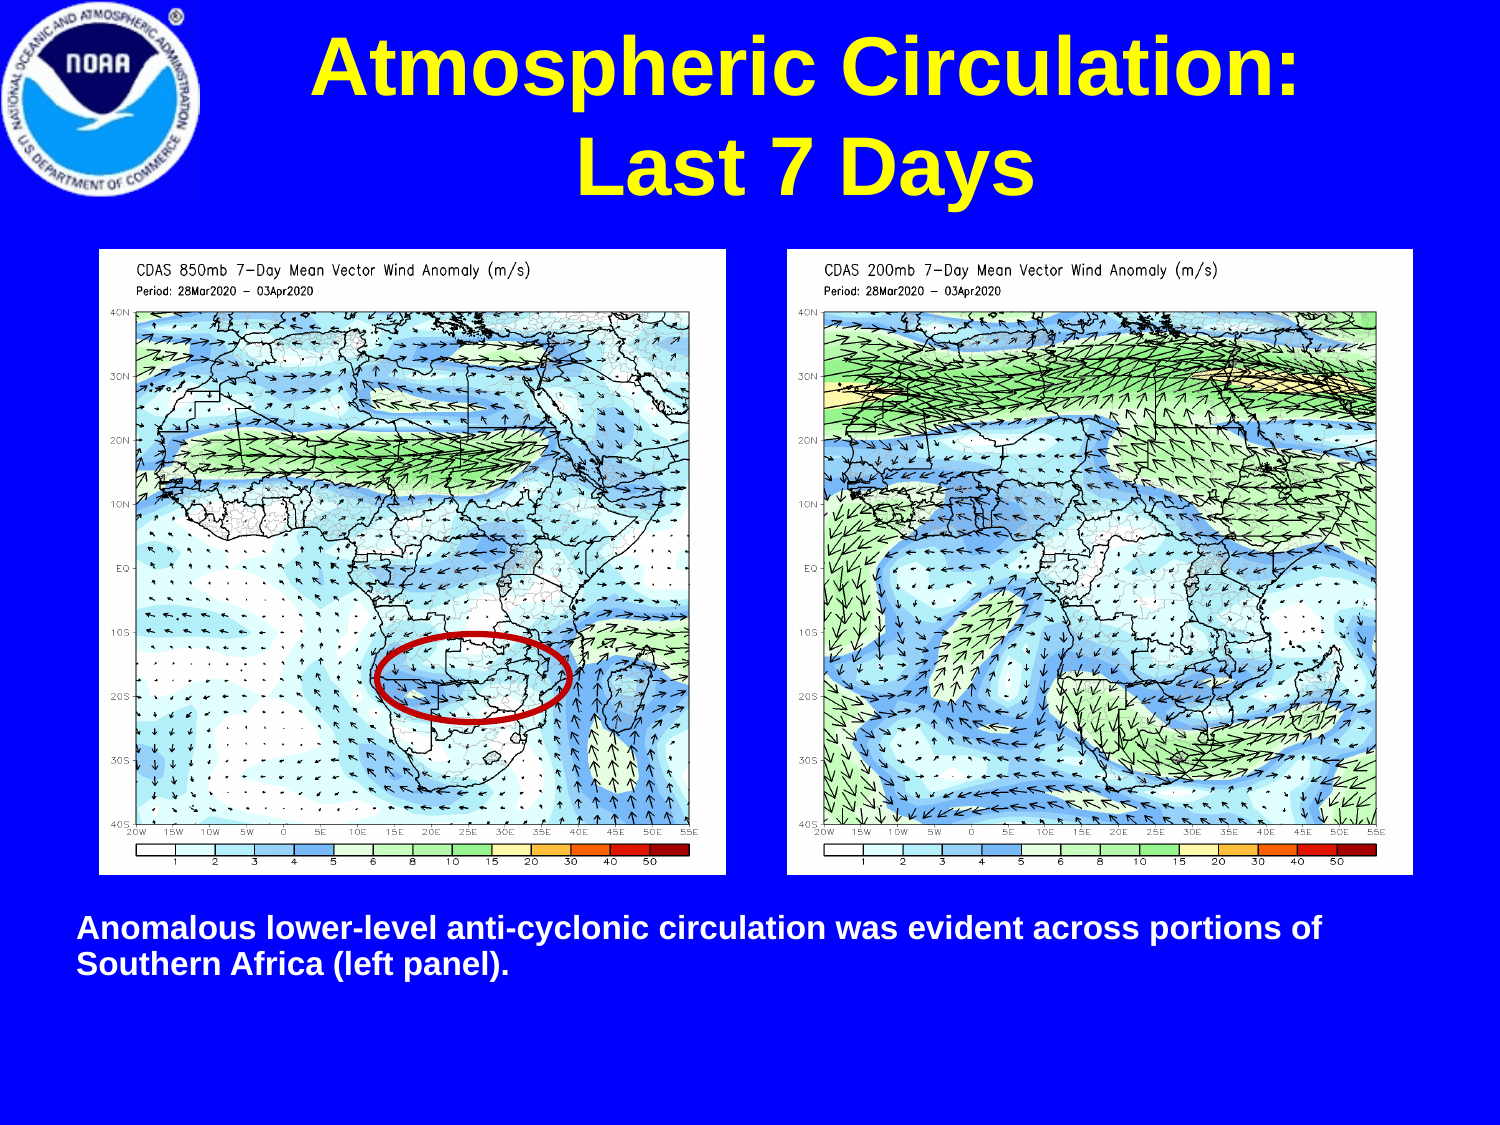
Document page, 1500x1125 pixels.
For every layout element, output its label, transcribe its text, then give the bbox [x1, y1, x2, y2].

picture [0, 0, 200, 200]
title Atmospheric Circulation: Last 7 Days [174, 37, 1438, 188]
picture [99, 249, 726, 876]
picture [786, 249, 1413, 876]
text_box Anomalous lower-level anti-cyclonic circulation was evident across portions of Southern Africa (left panel). [61, 903, 1437, 990]
